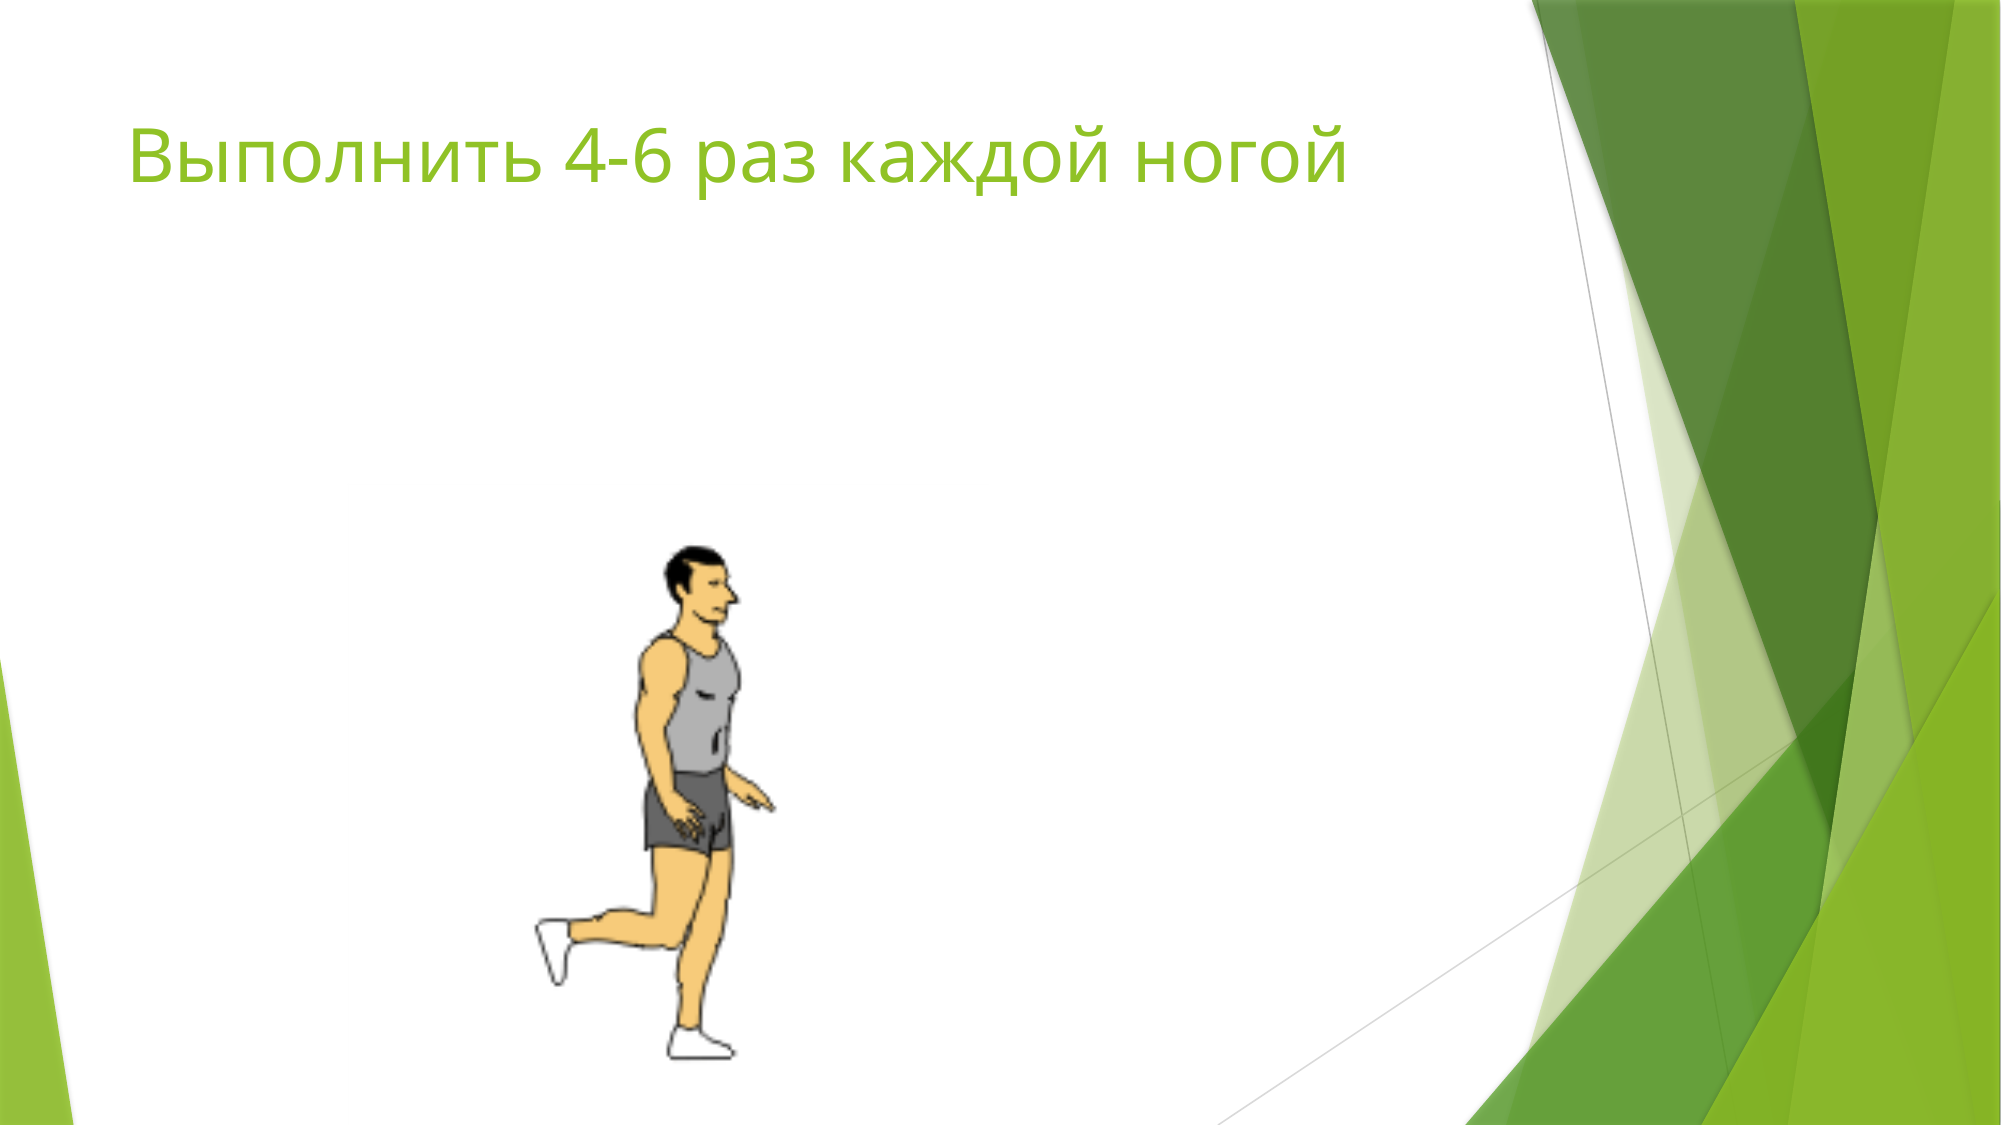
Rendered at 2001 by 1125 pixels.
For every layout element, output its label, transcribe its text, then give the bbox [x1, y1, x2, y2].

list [346, 483, 989, 1125]
title Выполнить 4-6 раз каждой ногой [111, 99, 1522, 317]
